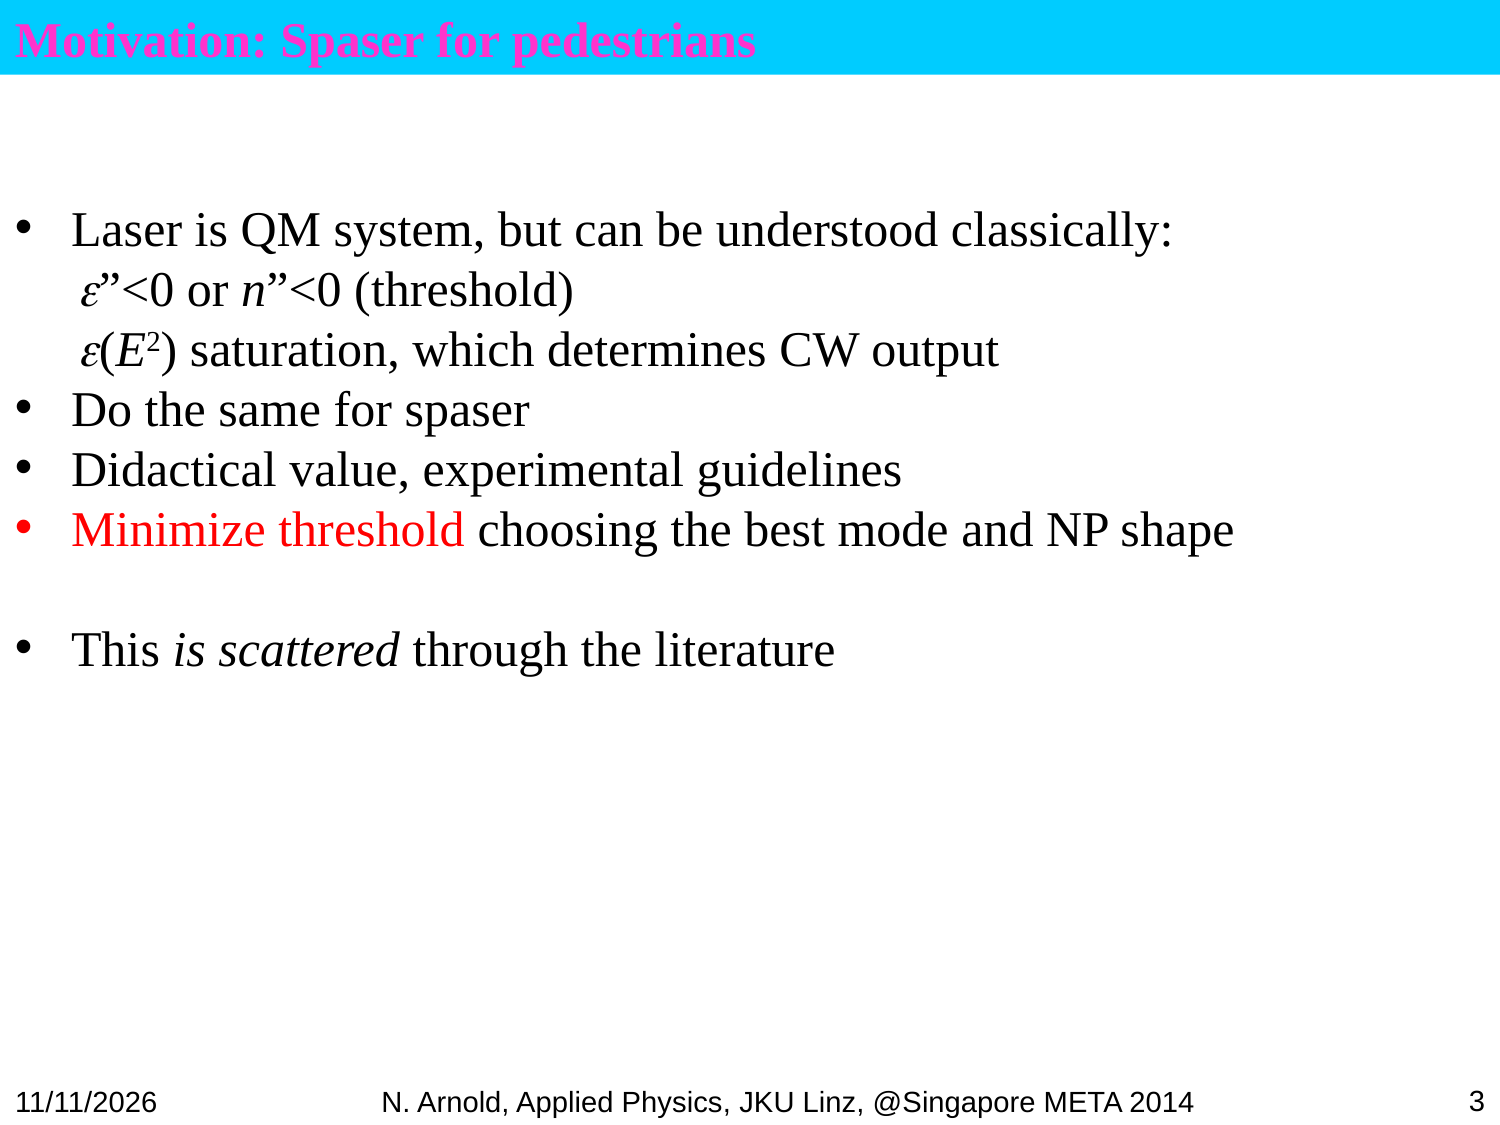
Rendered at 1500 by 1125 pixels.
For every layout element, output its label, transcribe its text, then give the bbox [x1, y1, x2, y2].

text_box Laser is QM system, but can be understood classically: ”<0 or n”<0 (threshold) (E2) saturation, which determines CW output Do the same for spaser Didactical value, experimental guidelines Minimize threshold choosing the best mode and NP shape This is scattered through the literature [0, 188, 1500, 684]
footer N. Arnold, Applied Physics, JKU Linz, @Singapore META 2014 [229, 1075, 1348, 1125]
slide_number 3 [1386, 1074, 1500, 1125]
text_box Motivation: Spaser for pedestrians [0, 0, 1500, 75]
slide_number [0, 1075, 187, 1125]
